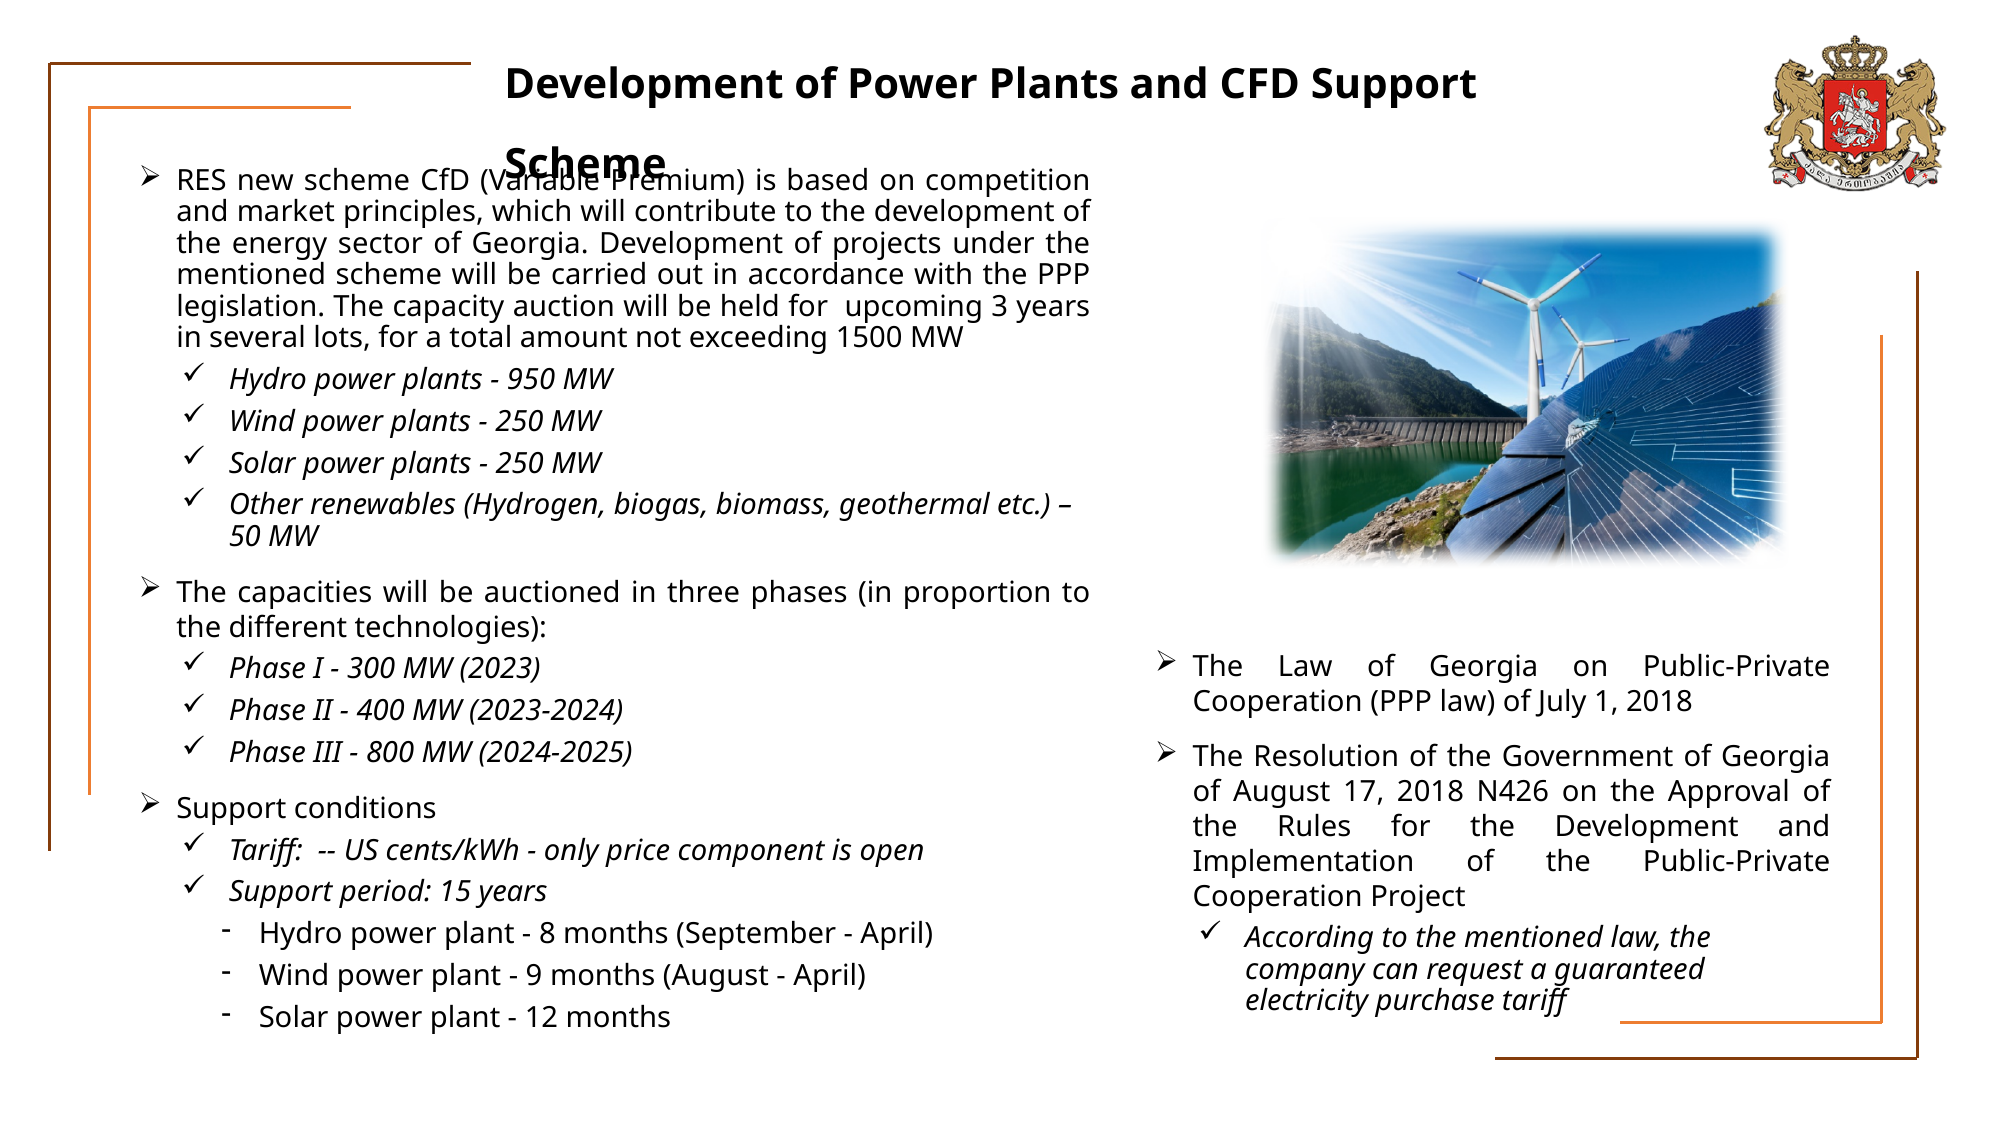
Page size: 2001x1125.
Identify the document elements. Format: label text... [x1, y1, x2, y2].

title Development of Power Plants and CFD Support Scheme [489, 60, 1494, 155]
text_box The Law of Georgia on Public-Private Cooperation (PPP law) of July 1, 2018 The Resolution of the Government of Georgia of August 17, 2018 N426 on the Approval of the Rules for the Development and Implementation of the Public-Private Cooperation Project According to the mentioned law, the company can request a guaranteed electricity purchase tariff [1140, 639, 1846, 1025]
picture [1261, 16, 1967, 570]
list RES new scheme CfD (Variable Premium) is based on competition and market principles, which will contribute to the development of the energy sector of Georgia. Development of projects under the mentioned scheme will be carried out in accordance with the PPP legislation. The capacity auction will be held for upcoming 3 years in several lots, for a total amount not exceeding 1500 MW Hydro power plants - 950 MW Wind power plants - 250 MW Solar power plants - 250 MW Other renewables (Hydrogen, biogas, biomass, geothermal etc.) – 50 MW The capacities will be auctioned in three phases (in proportion to the different technologies): Phase I - 300 MW (2023) Phase II - 400 MW (2023-2024) Phase III - 800 MW (2024-2025) Support conditions Tariff: -- US cents/kWh - only price component is open Support period: 15 years Hydro power plant - 8 months (September - April) Wind power plant - 9 months (August - April) Solar power plant - 12 months [123, 157, 1107, 1081]
